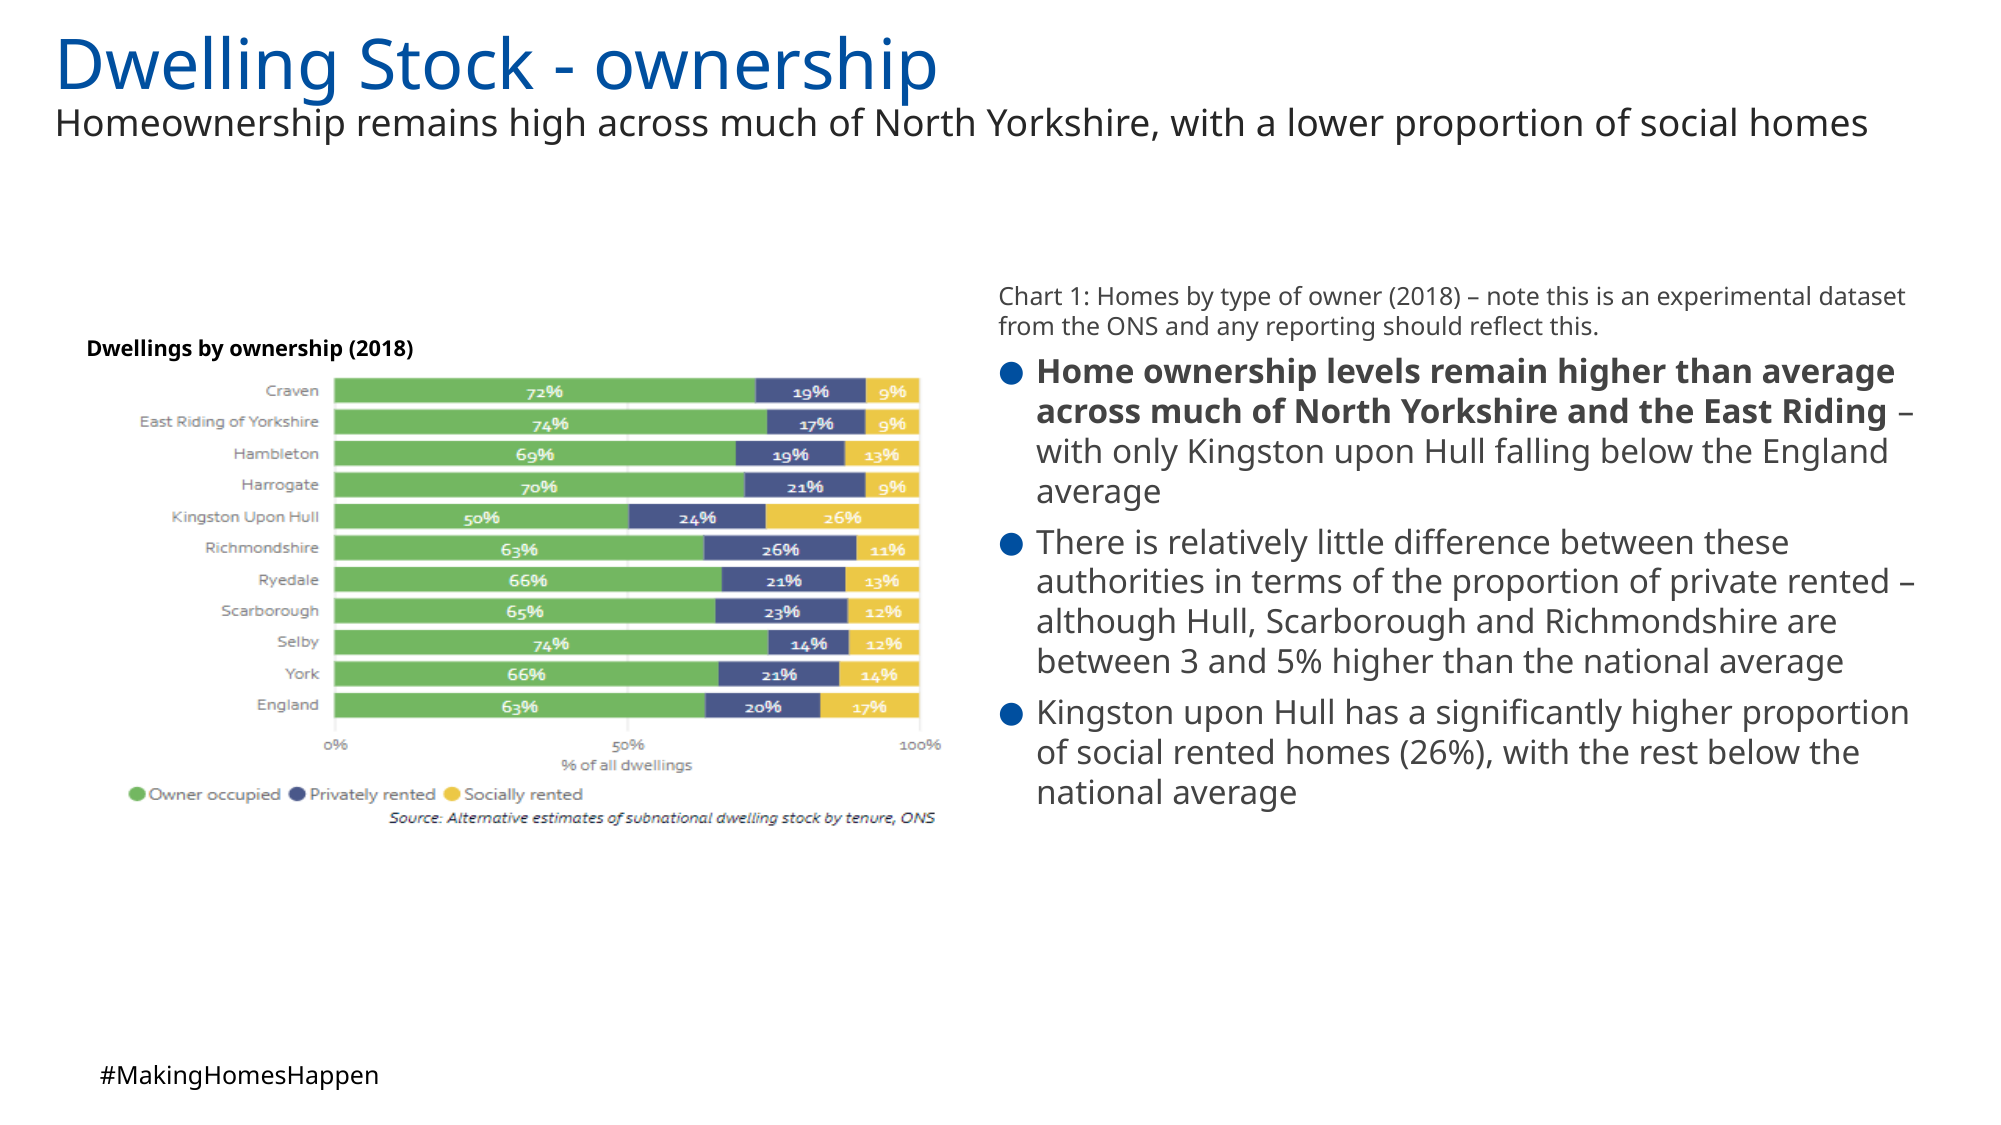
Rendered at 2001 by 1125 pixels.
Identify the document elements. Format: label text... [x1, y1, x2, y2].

text_box Chart 1: Homes by type of owner (2018) – note this is an experimental dataset from the ONS and any reporting should reflect this. Home ownership levels remain higher than average across much of North Yorkshire and the East Riding – with only Kingston upon Hull falling below the England average There is relatively little difference between these authorities in terms of the proportion of private rented – although Hull, Scarborough and Richmondshire are between 3 and 5% higher than the national average Kingston upon Hull has a significantly higher proportion of social rented homes (26%), with the rest below the national average [983, 421, 1949, 857]
title Dwelling Stock - ownership Homeownership remains high across much of North Yorkshire, with a lower proportion of social homes [54, 29, 1978, 148]
picture [121, 369, 949, 837]
text_box Dwellings by ownership (2018) [71, 327, 903, 381]
